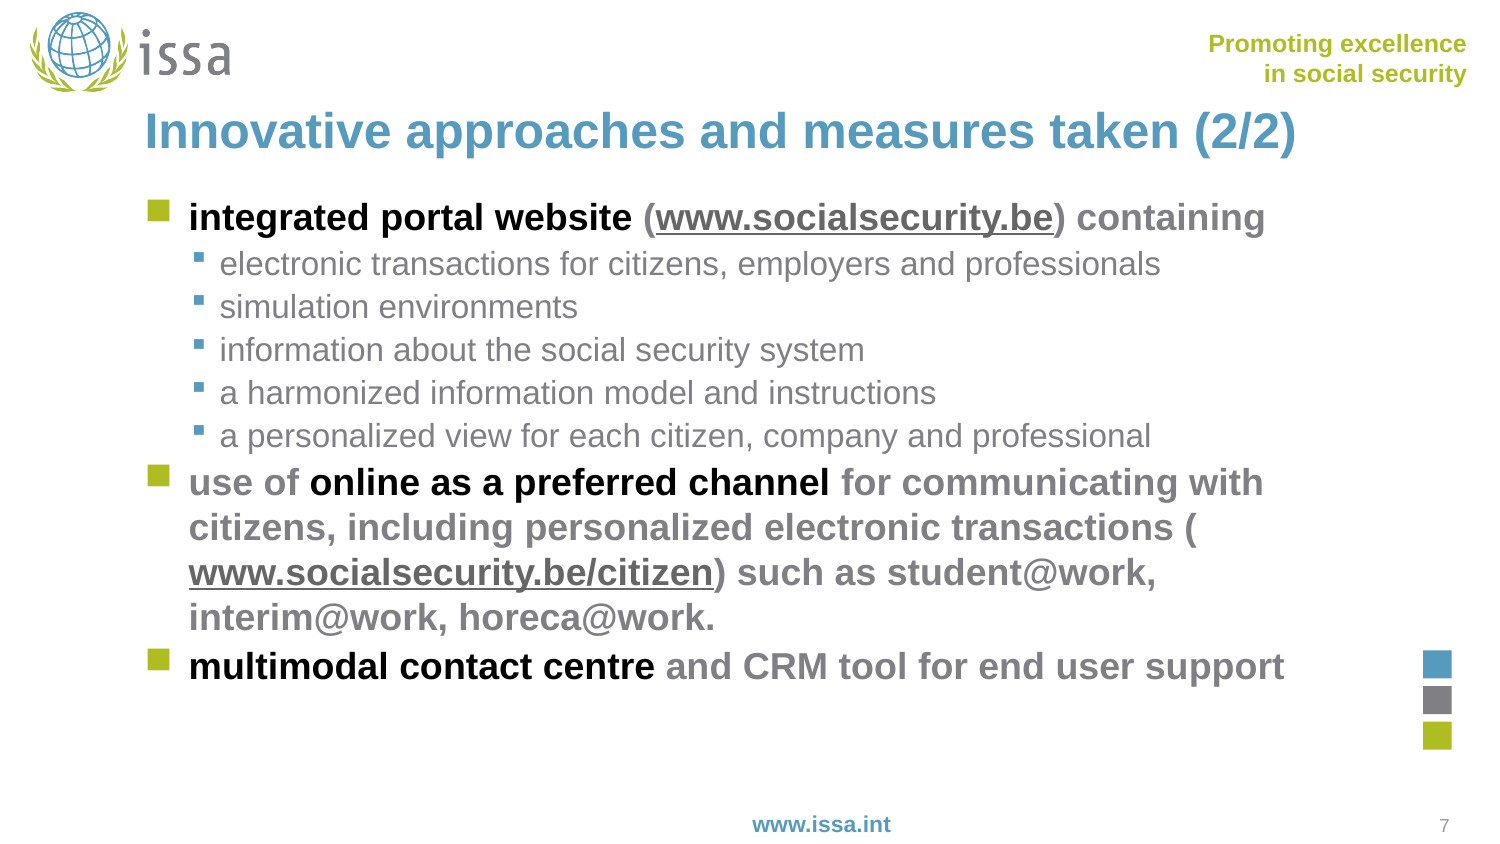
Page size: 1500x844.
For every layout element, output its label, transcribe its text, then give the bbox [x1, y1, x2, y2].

picture [30, 12, 230, 92]
title Innovative approaches and measures taken (2/2) [129, 91, 1450, 174]
slide_number 7 [1012, 814, 1450, 834]
list integrated portal website (www.socialsecurity.be) containing electronic transactions for citizens, employers and professionals simulation environments information about the social security system a harmonized information model and instructions a personalized view for each citizen, company and professional use of online as a preferred channel for communicating with citizens, including personalized electronic transactions (www.socialsecurity.be/citizen) such as student@work, interim@work, horeca@work. multimodal contact centre and CRM tool for end user support [129, 185, 1388, 800]
